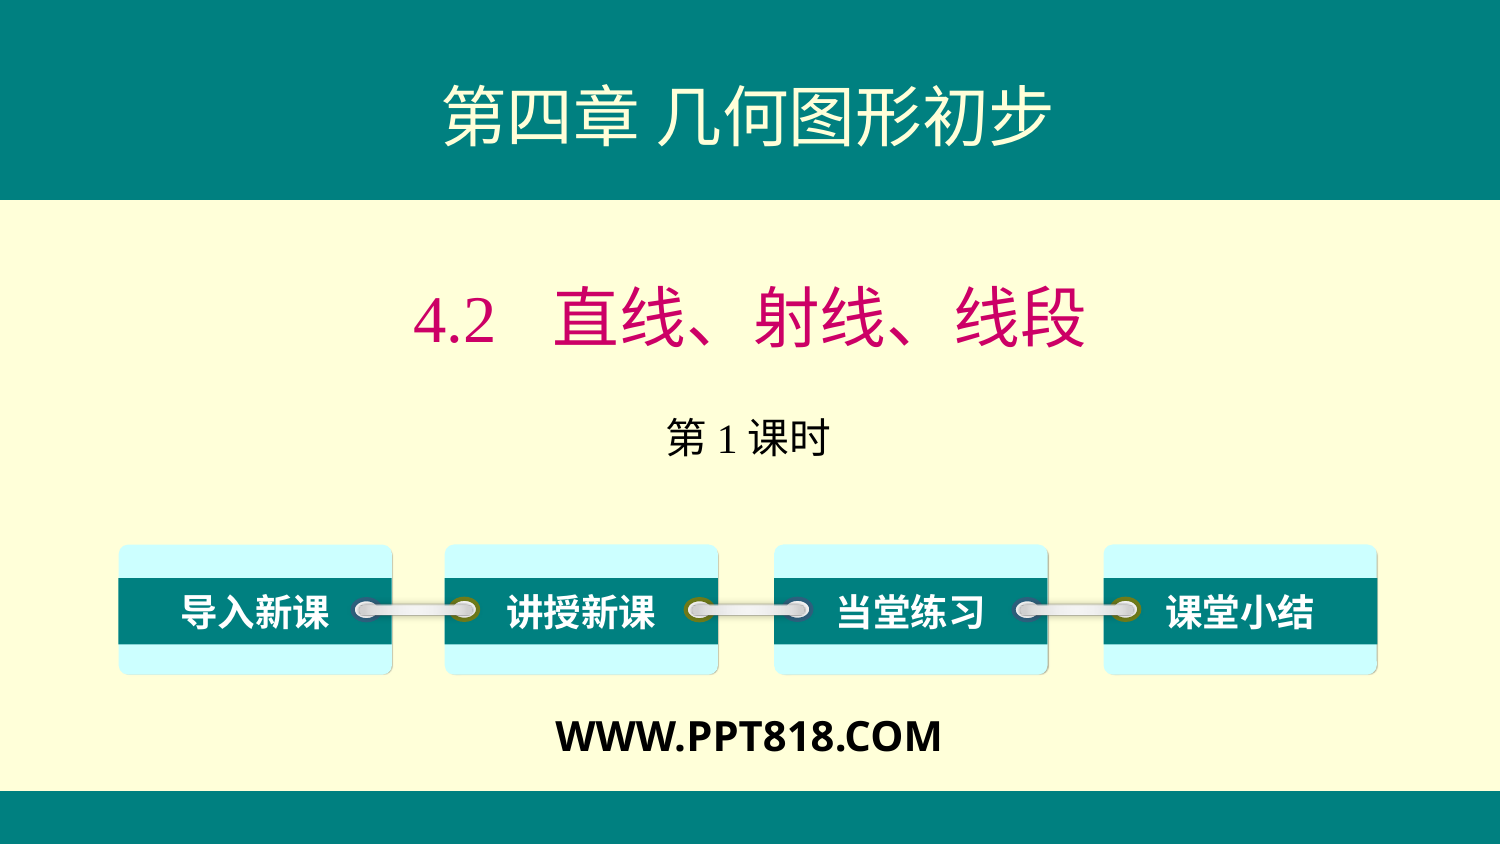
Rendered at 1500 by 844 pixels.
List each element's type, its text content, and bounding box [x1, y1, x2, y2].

text_box 导入新课 [118, 578, 392, 645]
text_box [0, 0, 1500, 201]
text_box WWW.PPT818.COM [0, 697, 1500, 768]
text_box [444, 544, 718, 578]
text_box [341, 593, 489, 627]
text_box [774, 544, 1048, 578]
picture [1002, 593, 1150, 627]
text_box [1103, 645, 1377, 675]
text_box 讲授新课 [444, 578, 718, 645]
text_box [674, 593, 822, 627]
text_box 课堂小结 [1103, 578, 1378, 645]
text_box [1103, 544, 1377, 578]
text_box 当堂练习 [774, 578, 1048, 645]
text_box [0, 791, 1500, 844]
text_box [774, 645, 1048, 675]
text_box [118, 544, 392, 578]
text_box 第四章 几何图形初步 [0, 67, 1499, 163]
text_box [444, 645, 718, 675]
text_box 4.2 直线、射线、线段 [0, 268, 1500, 364]
text_box 第1课时 [650, 404, 847, 469]
text_box [118, 645, 392, 675]
